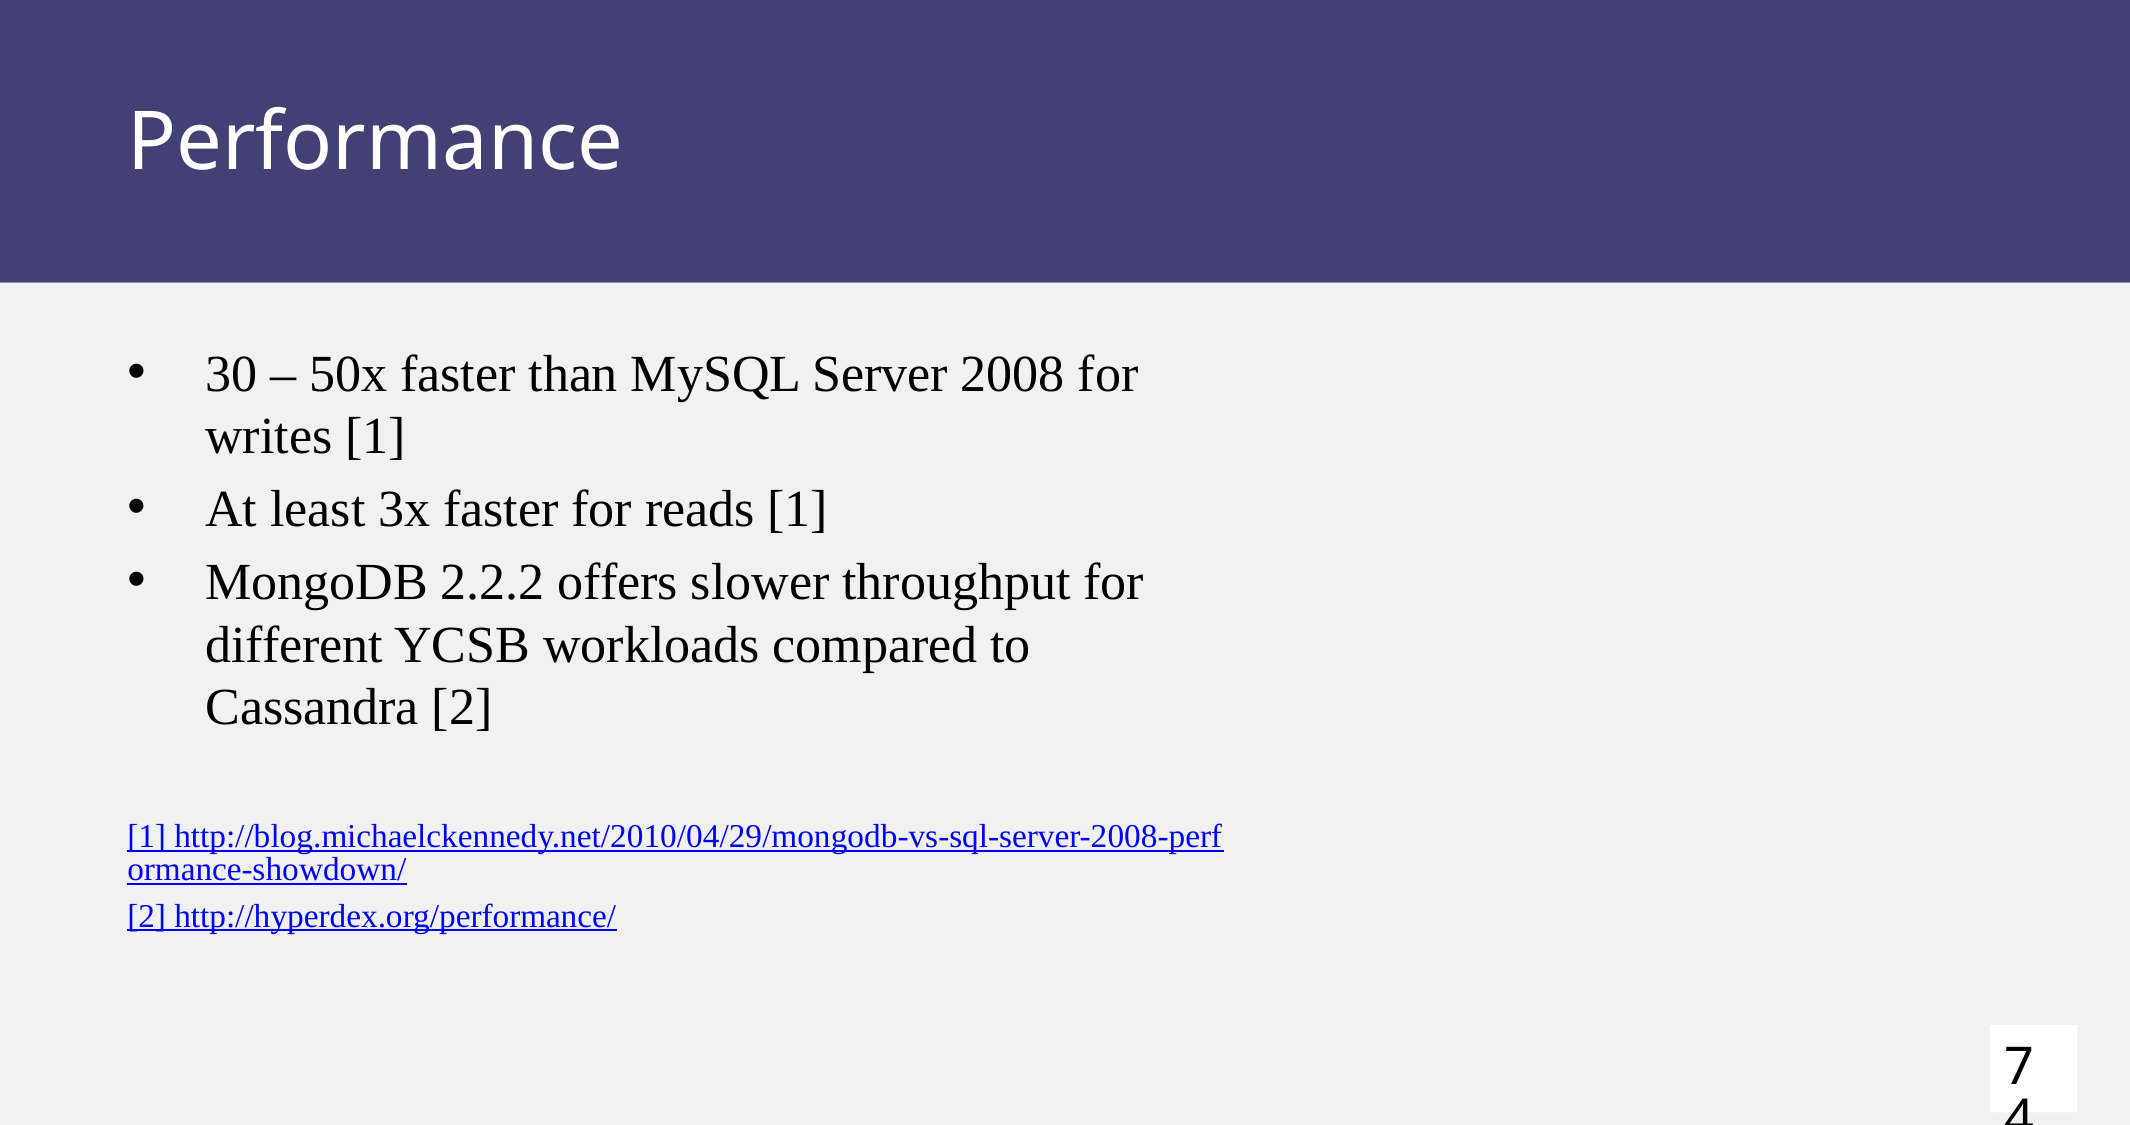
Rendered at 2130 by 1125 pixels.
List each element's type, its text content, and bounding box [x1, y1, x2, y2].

picture [0, 0, 2130, 1125]
text_box 74 [1989, 1024, 2078, 1113]
list 30 – 50x faster than MySQL Server 2008 for writes [1] At least 3x faster for reads [1] MongoDB 2.2.2 offers slower throughput for different YCSB workloads compared to Cassandra [2] [1] http://blog.michaelckennedy.net/2010/04/29/mongodb-vs-sql-server-2008-performance-showdown/ [2] http://hyperdex.org/performance/ [106, 329, 1261, 1030]
title Performance [106, 45, 2059, 230]
